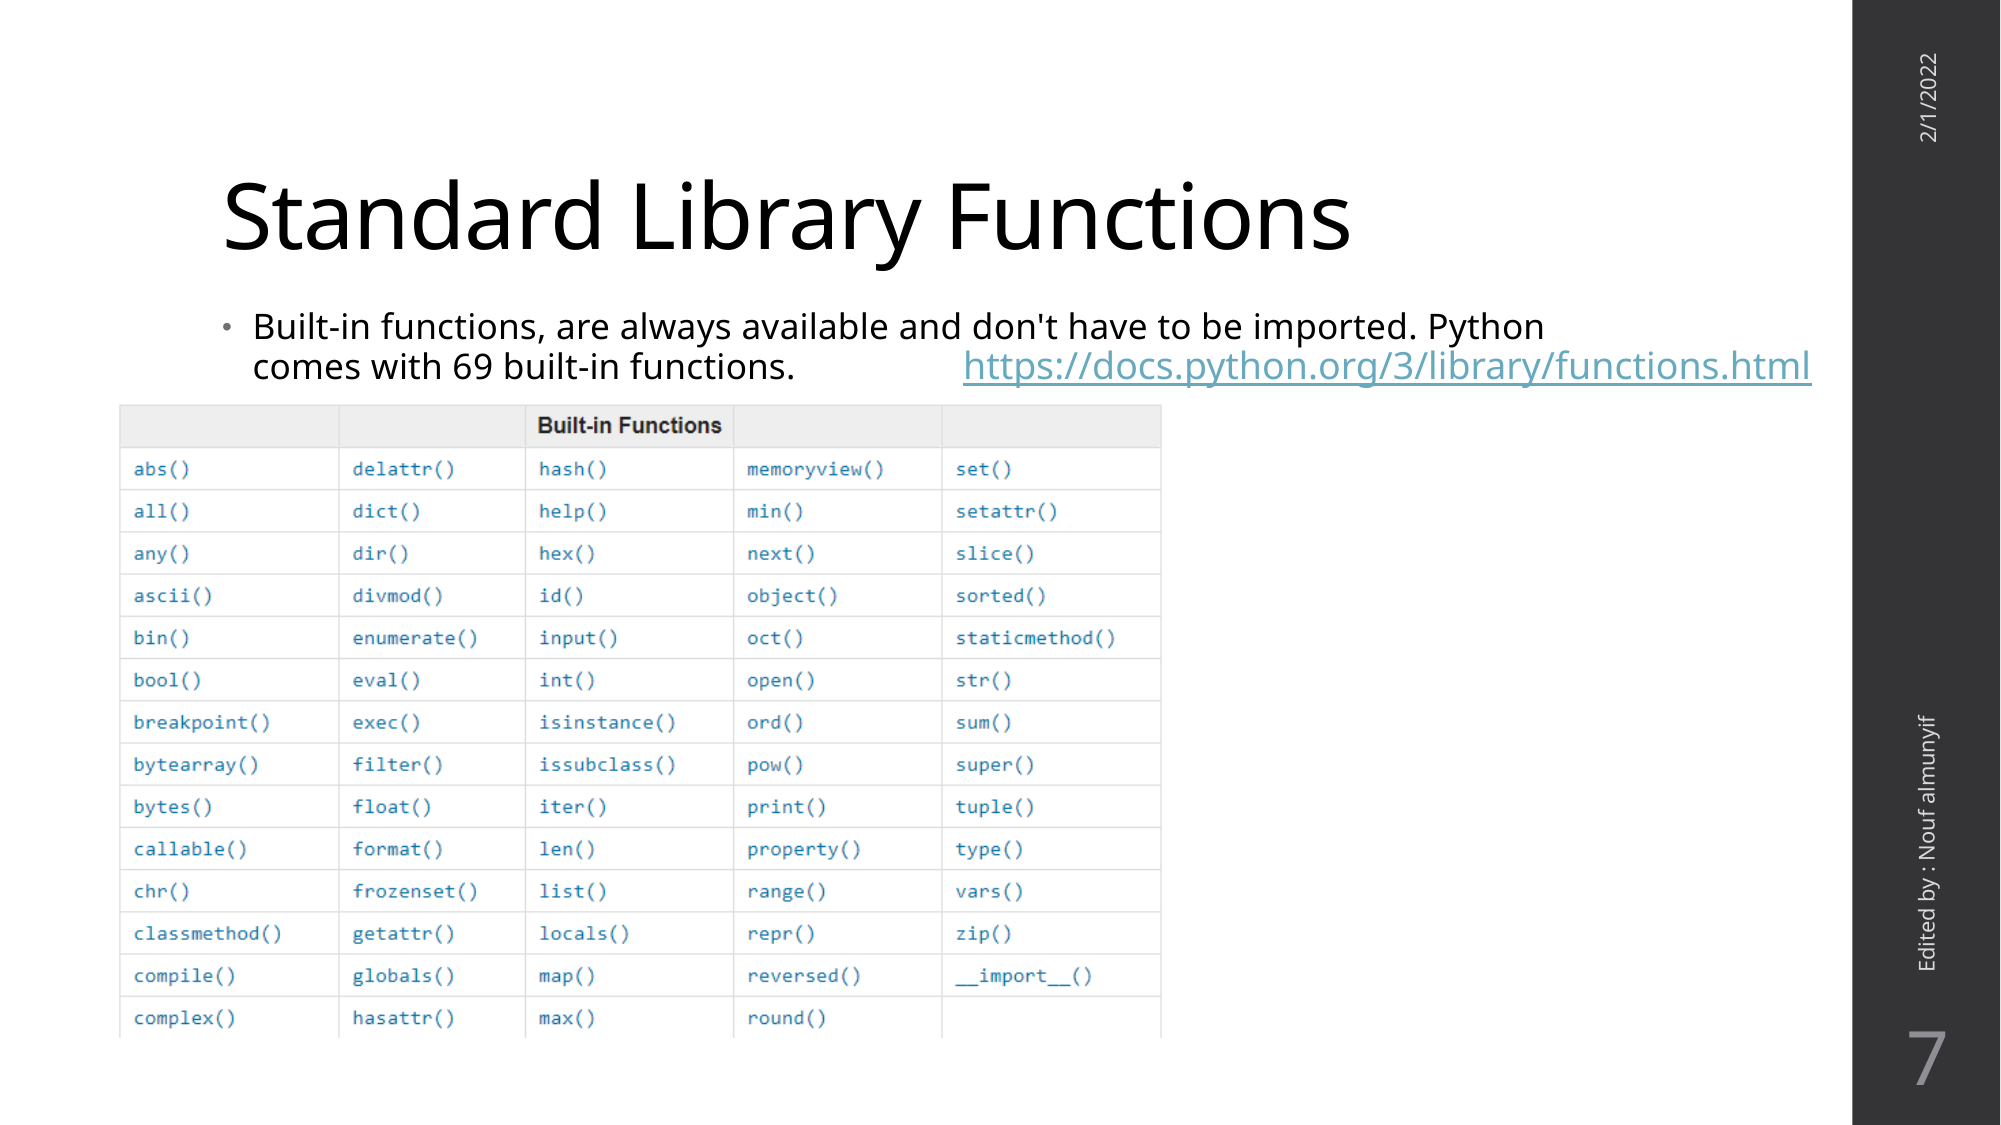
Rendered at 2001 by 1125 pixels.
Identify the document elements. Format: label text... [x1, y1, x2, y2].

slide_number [1897, 37, 1958, 351]
footer Edited by : Nouf almunyif [1897, 400, 1958, 988]
list Built-in functions, are always available and don't have to be imported. Python comes with 69 built-in functions. [206, 299, 1617, 396]
text_box https://docs.python.org/3/library/functions.html [948, 334, 1827, 401]
title Standard Library Functions [206, 60, 1797, 278]
slide_number 7 [1852, 1012, 2000, 1110]
picture [118, 402, 1166, 1038]
